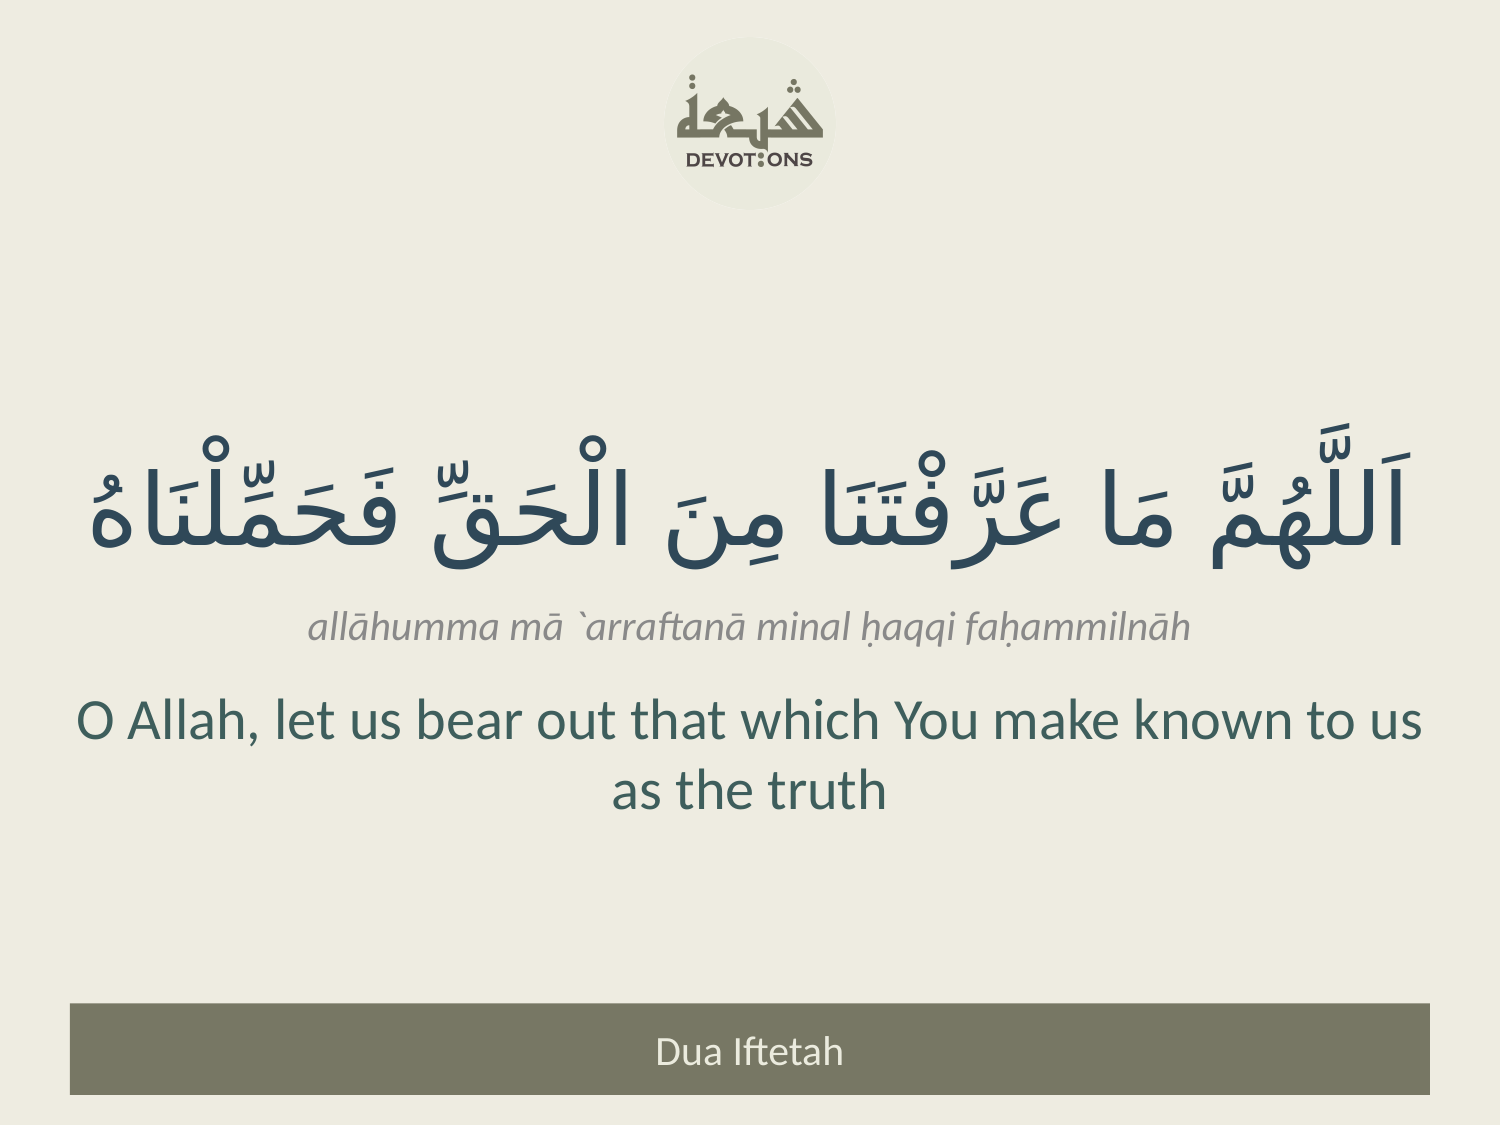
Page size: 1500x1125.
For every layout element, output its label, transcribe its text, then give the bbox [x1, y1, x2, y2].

picture [656, 29, 844, 203]
list Dua Iftetah [69, 1003, 1430, 1095]
list اَللَّهُمَّ مَا عَرَّفْتَنَا مِنَ الْحَقِّ فَحَمِّلْنَاهُ allāhumma mā `arraftanā minal ḥaqqi faḥammilnāh O Allah, let us bear out that which You make known to us as the truth [69, 203, 1430, 1003]
